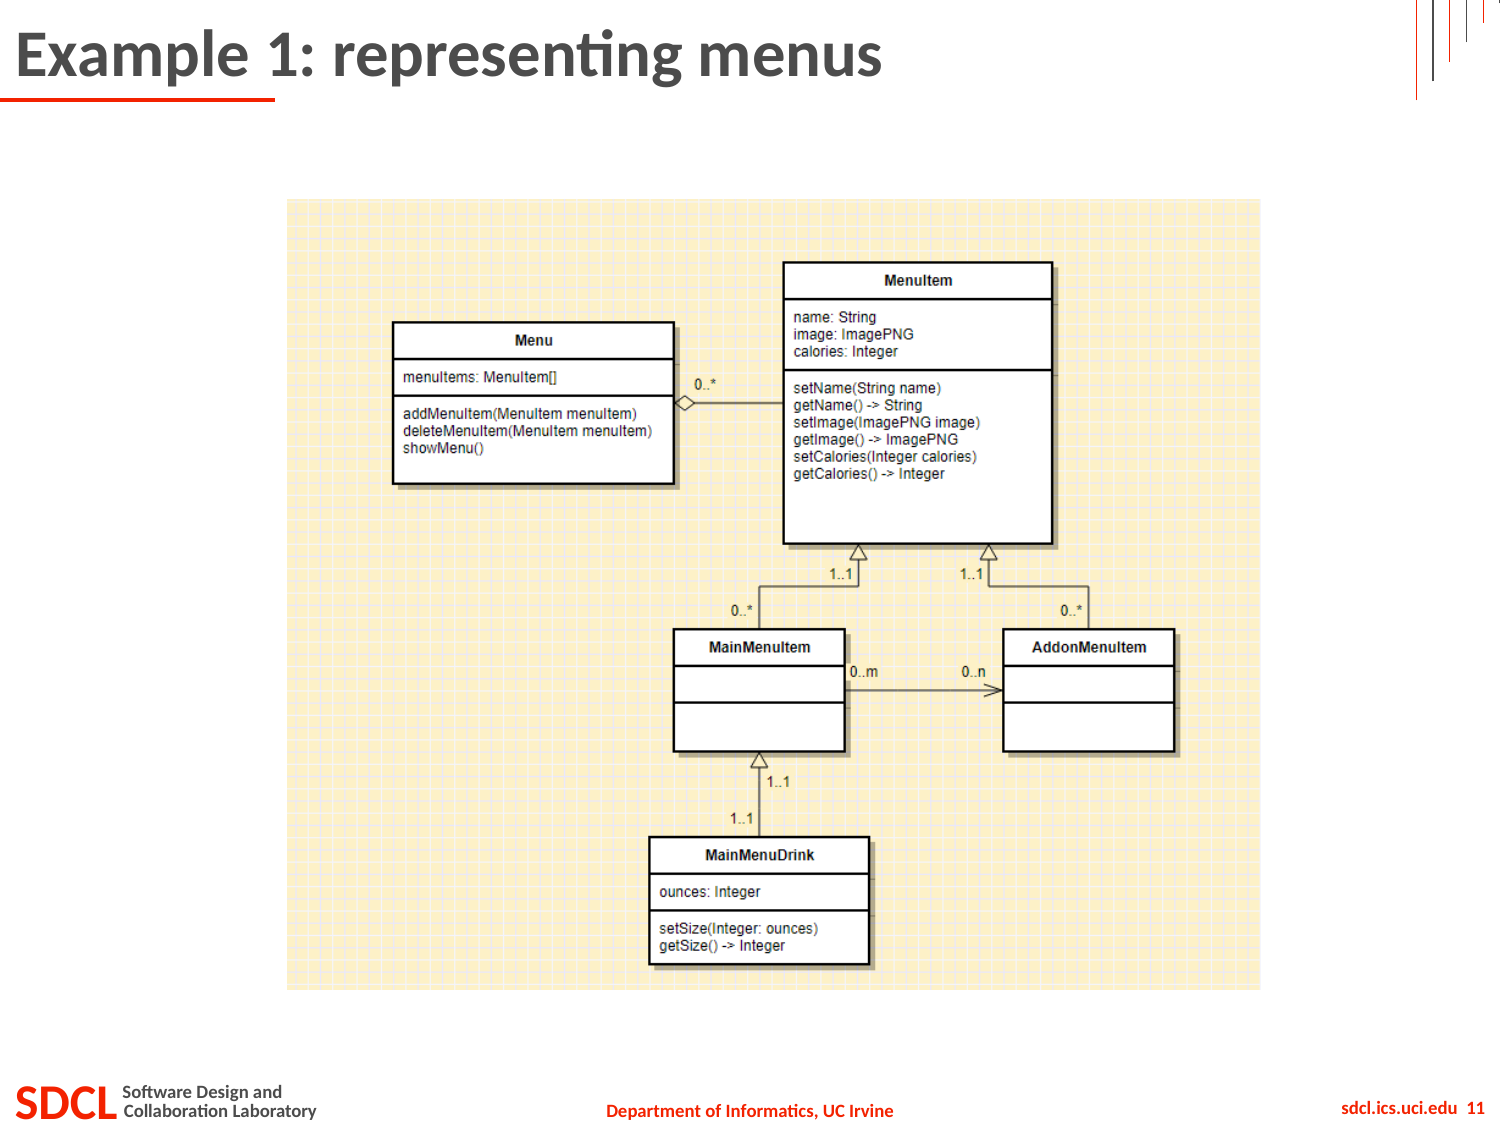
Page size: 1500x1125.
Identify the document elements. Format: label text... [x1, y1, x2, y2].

title Example 1: representing menus [0, 0, 1350, 100]
picture [287, 199, 1262, 990]
